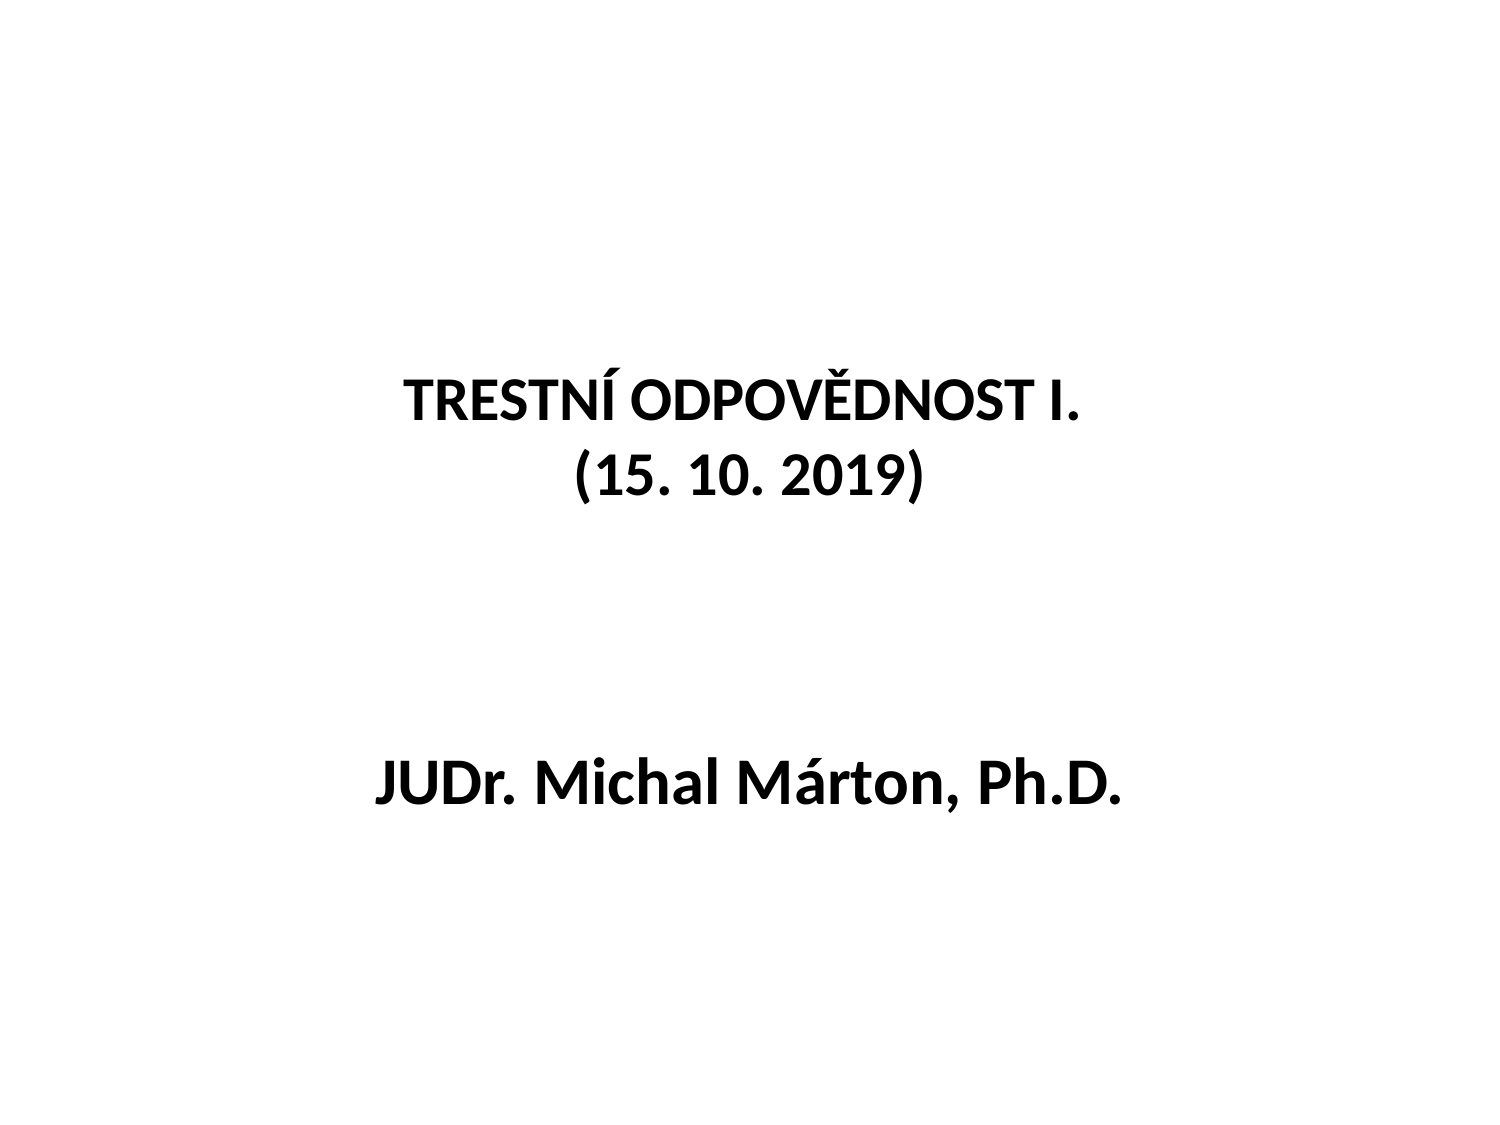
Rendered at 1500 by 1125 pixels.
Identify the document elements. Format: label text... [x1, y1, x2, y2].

title TRESTNÍ ODPOVĚDNOST I. (15. 10. 2019) [112, 349, 1388, 591]
subtitle JUDr. Michal Márton, Ph.D. [225, 637, 1275, 925]
